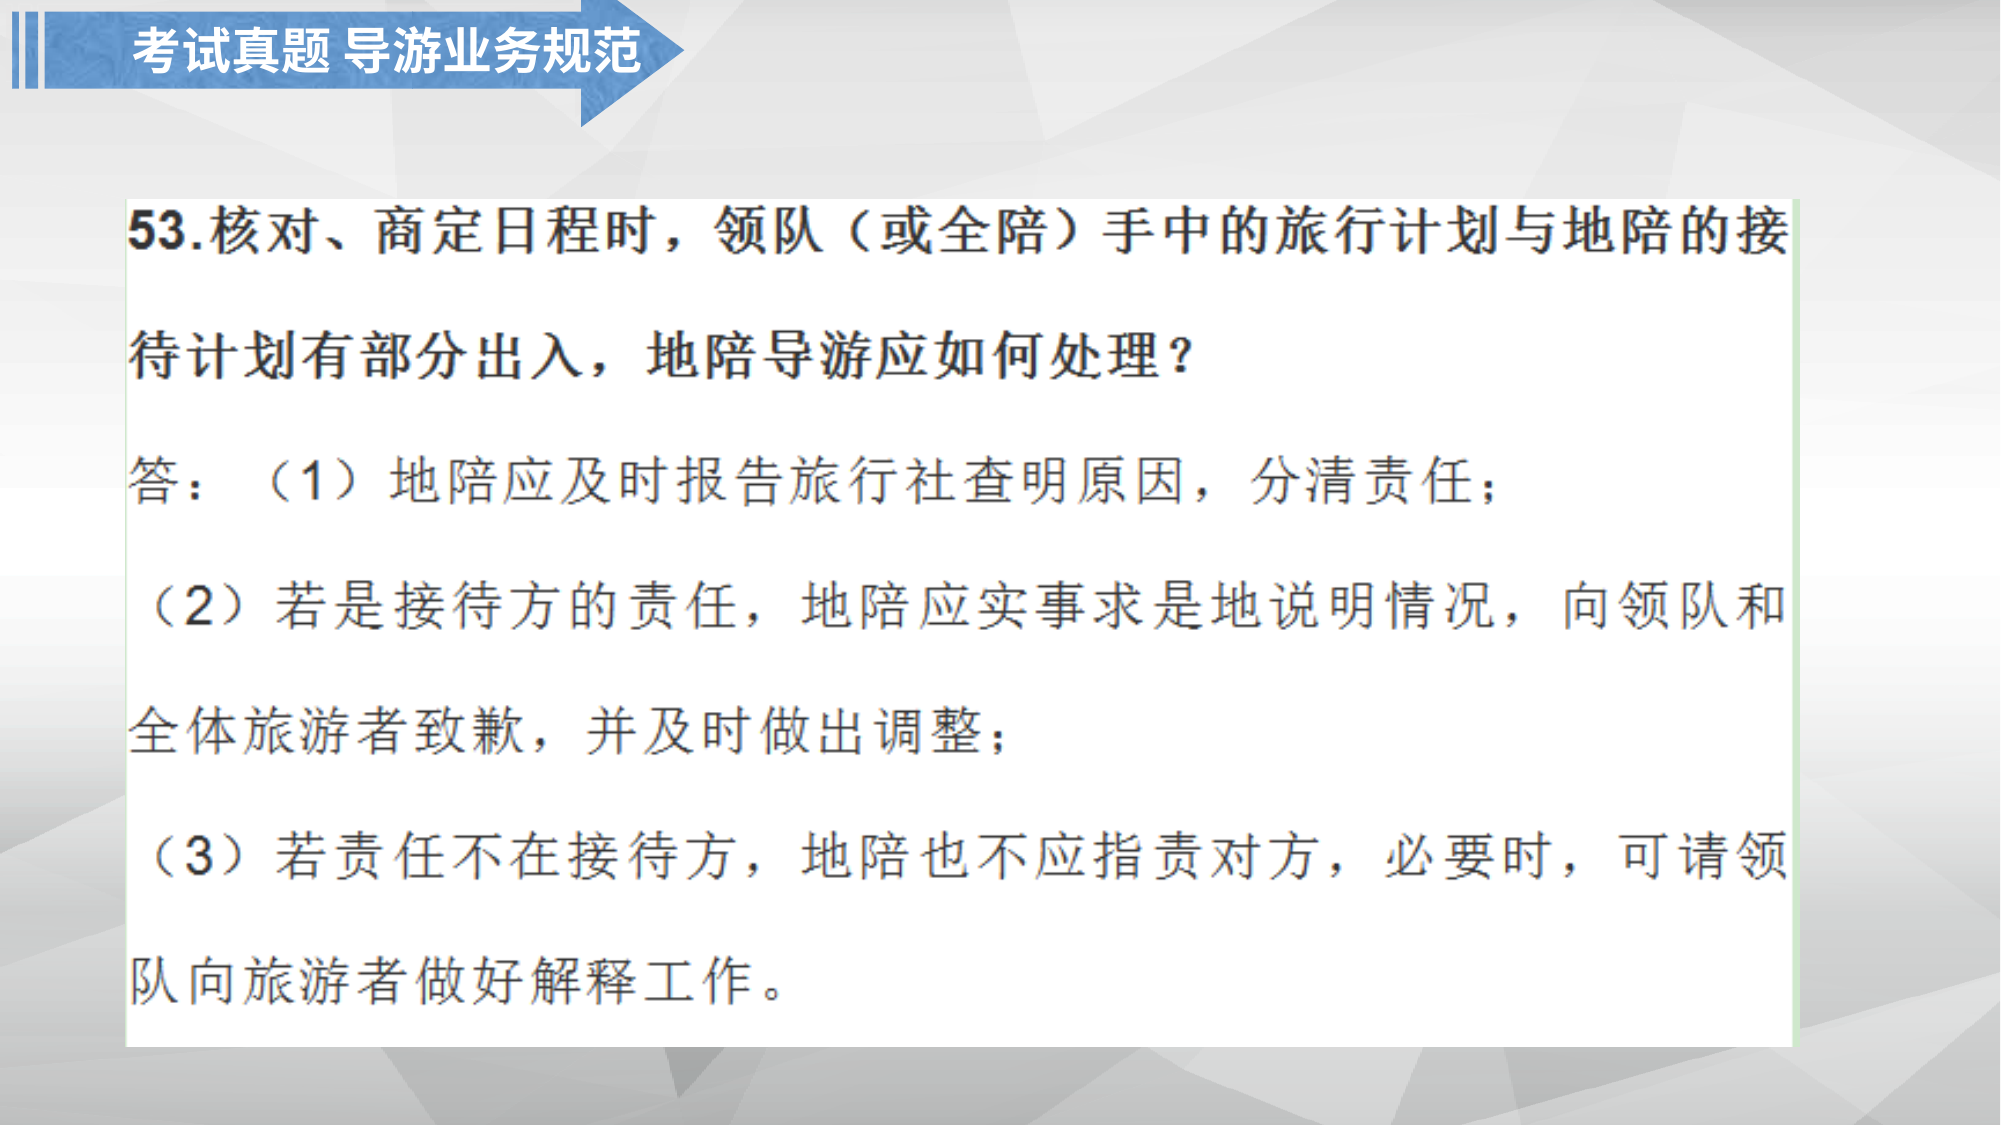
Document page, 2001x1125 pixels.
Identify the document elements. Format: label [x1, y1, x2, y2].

picture [0, 0, 2001, 1125]
text_box [12, 0, 715, 128]
